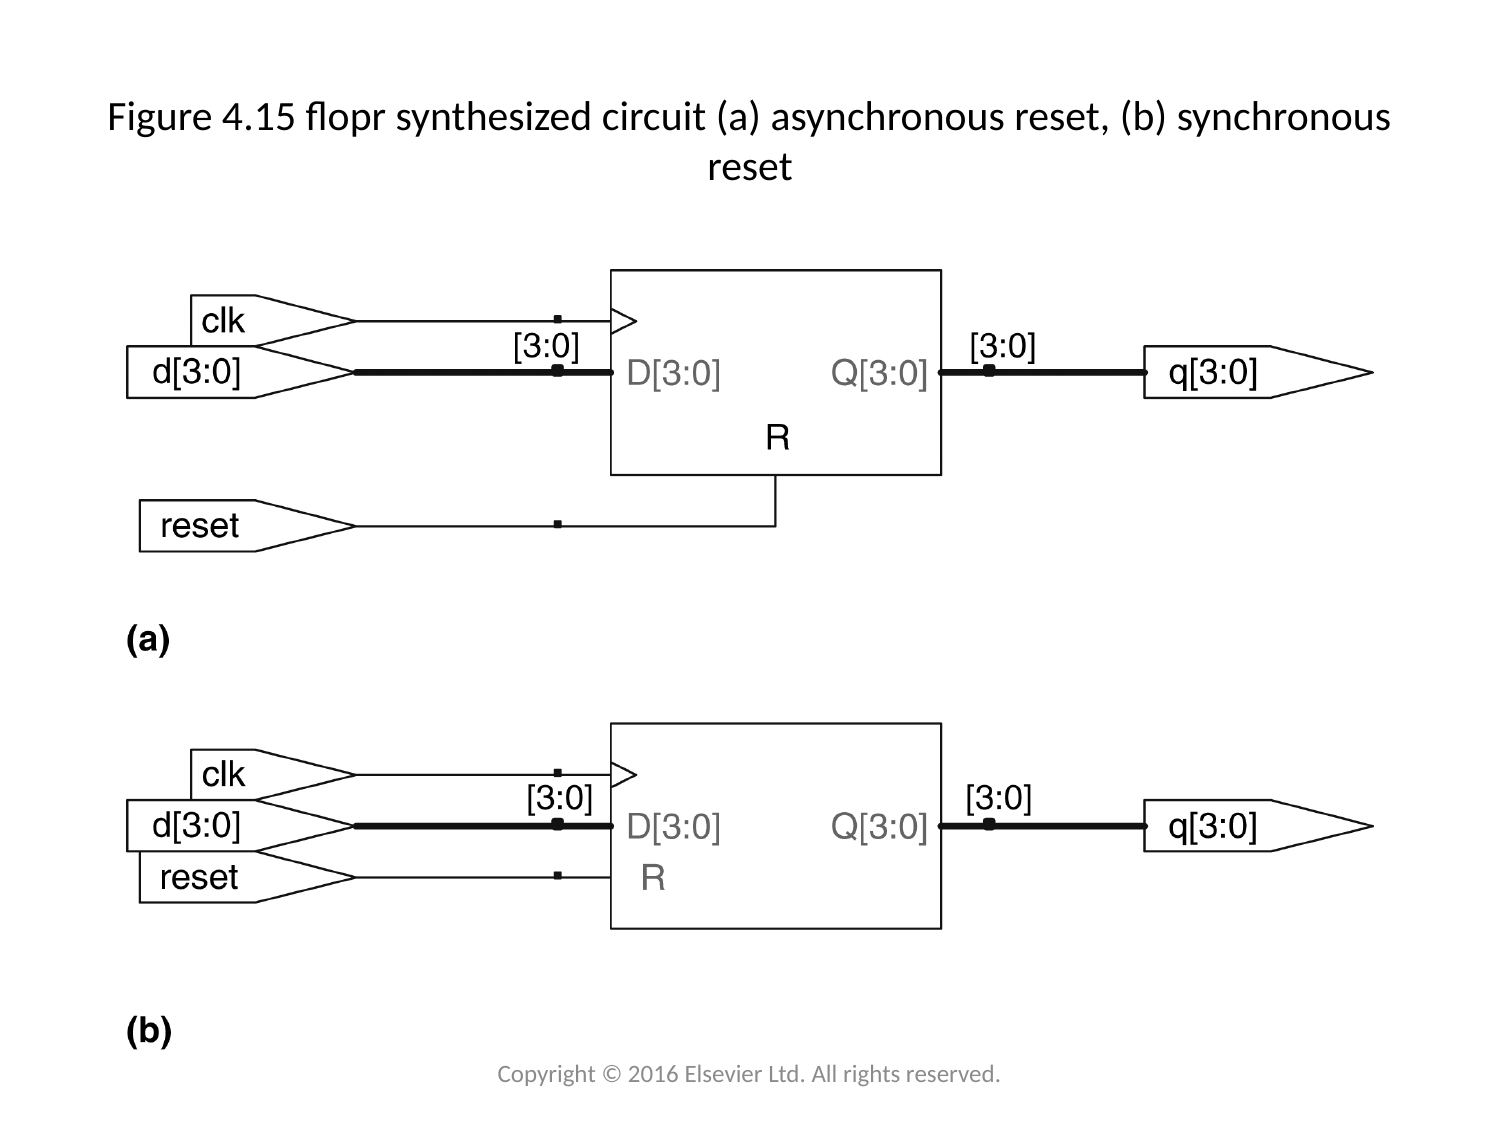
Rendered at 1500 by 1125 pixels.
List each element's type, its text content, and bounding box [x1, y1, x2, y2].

title Figure 4.15 flopr synthesized circuit (a) asynchronous reset, (b) synchronous reset [75, 45, 1425, 233]
picture [126, 269, 1374, 1051]
footer Copyright © 2016 Elsevier Ltd. All rights reserved. [431, 1060, 1069, 1103]
